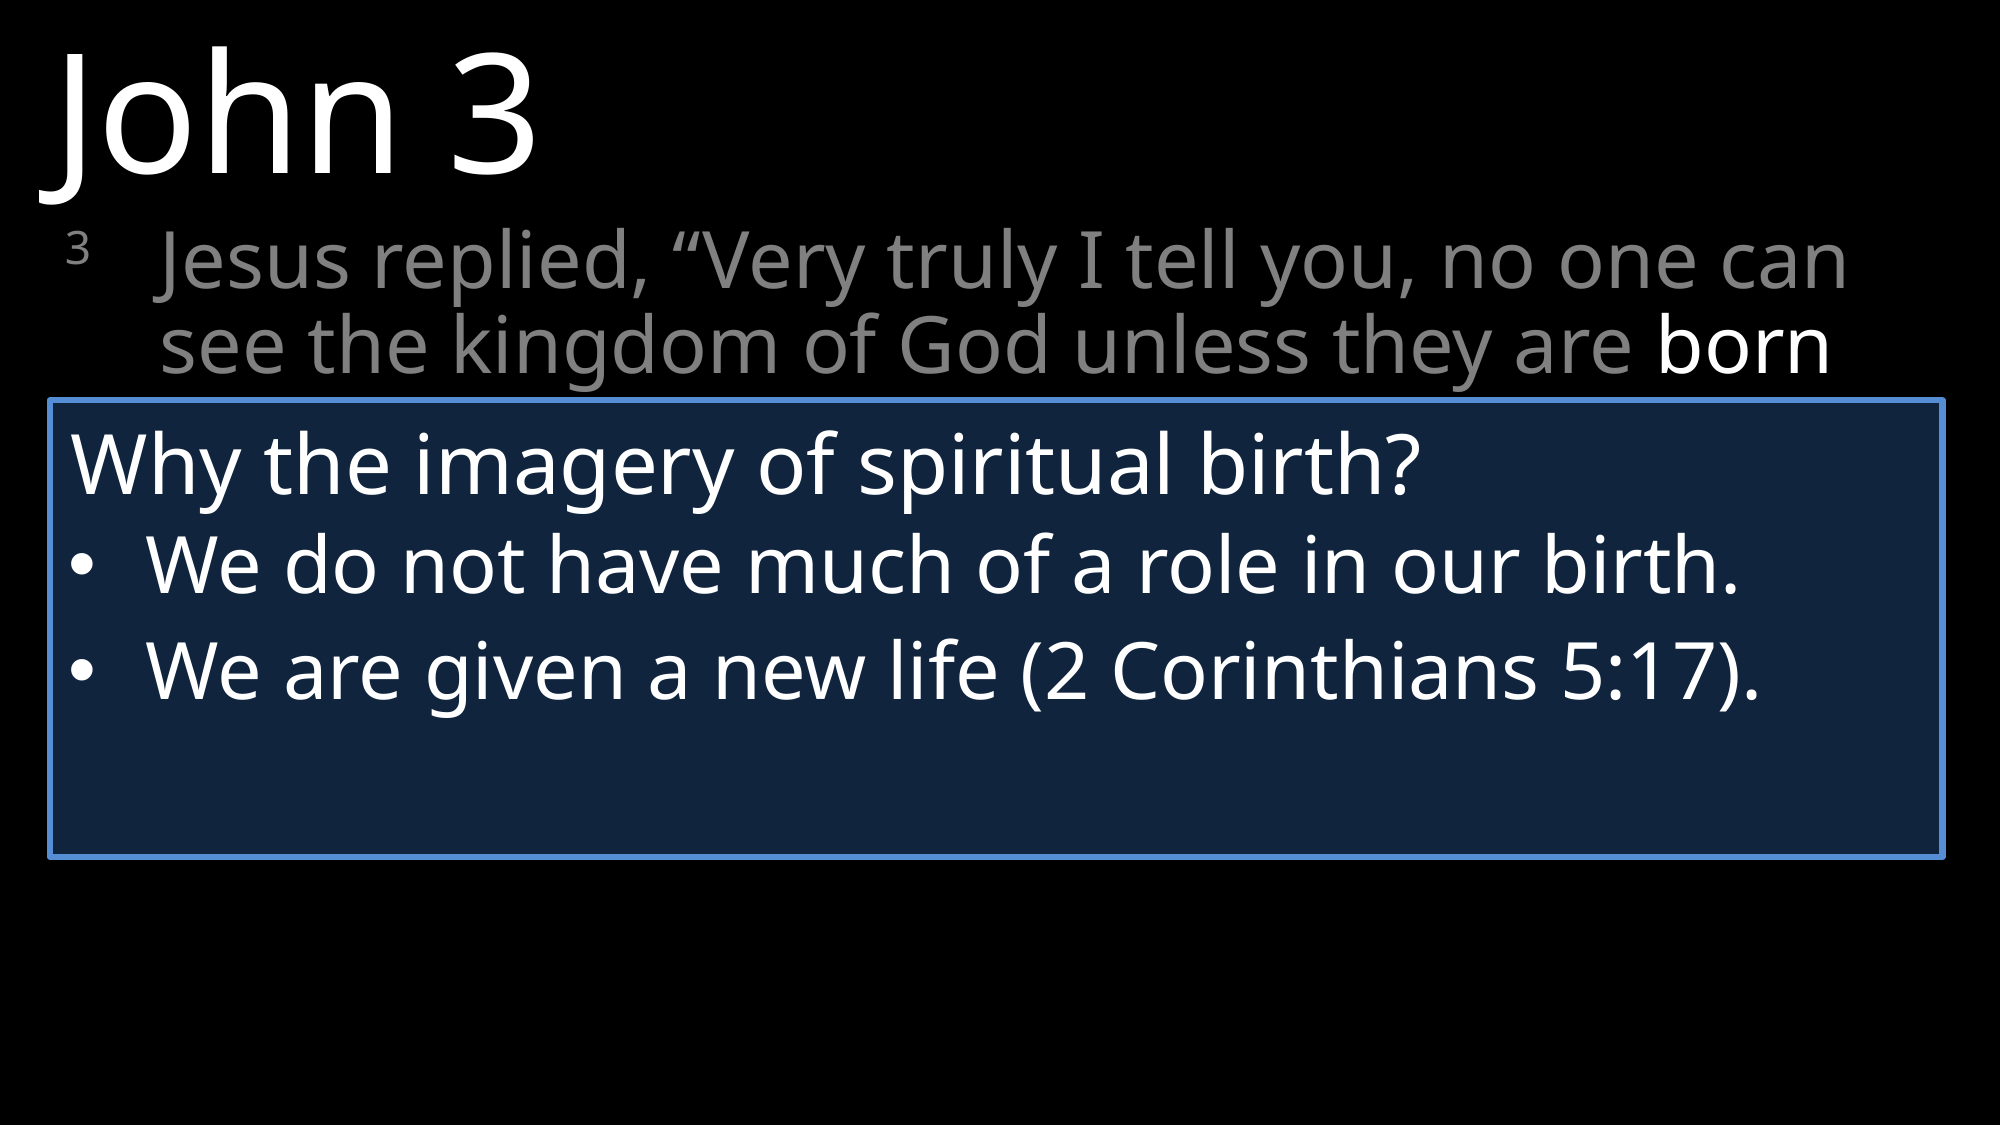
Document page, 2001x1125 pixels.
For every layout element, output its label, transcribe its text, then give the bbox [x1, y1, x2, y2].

text_box [49, 400, 1943, 857]
text_box John 3 [37, 0, 1838, 215]
text_box 3 Jesus replied, “Very truly I tell you, no one can see the kingdom of God unless they are born again.” [49, 212, 1943, 400]
text_box Why the imagery of spiritual birth? We do not have much of a role in our birth. We are given a new life (2 Corinthians 5:17). [53, 415, 1931, 725]
